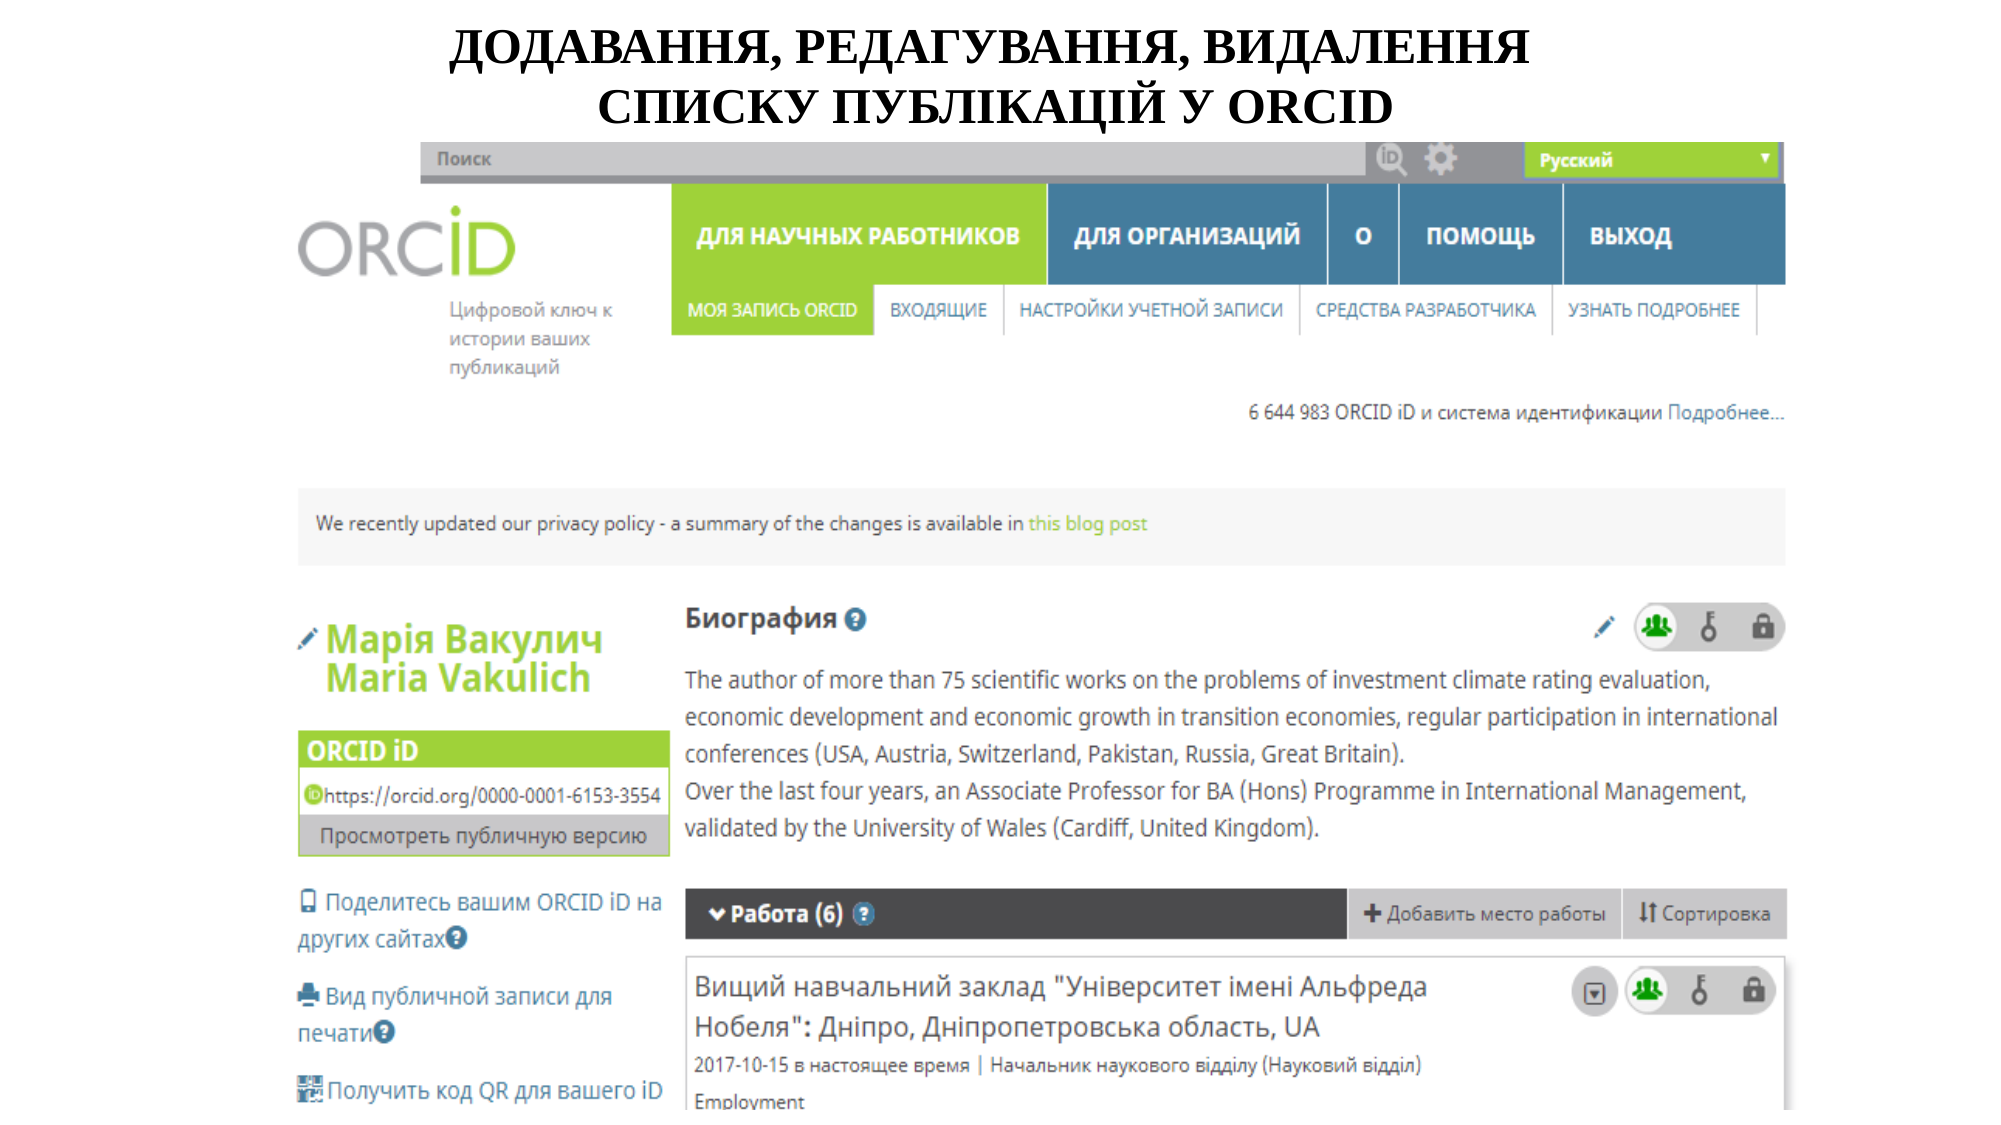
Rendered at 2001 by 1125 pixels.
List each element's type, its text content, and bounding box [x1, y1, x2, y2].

picture [273, 142, 1815, 1110]
text_box ДОДАВАННЯ, РЕДАГУВАННЯ, ВИДАЛЕННЯ СПИСКУ ПУБЛІКАЦІЙ У ORCID [21, 6, 1972, 142]
